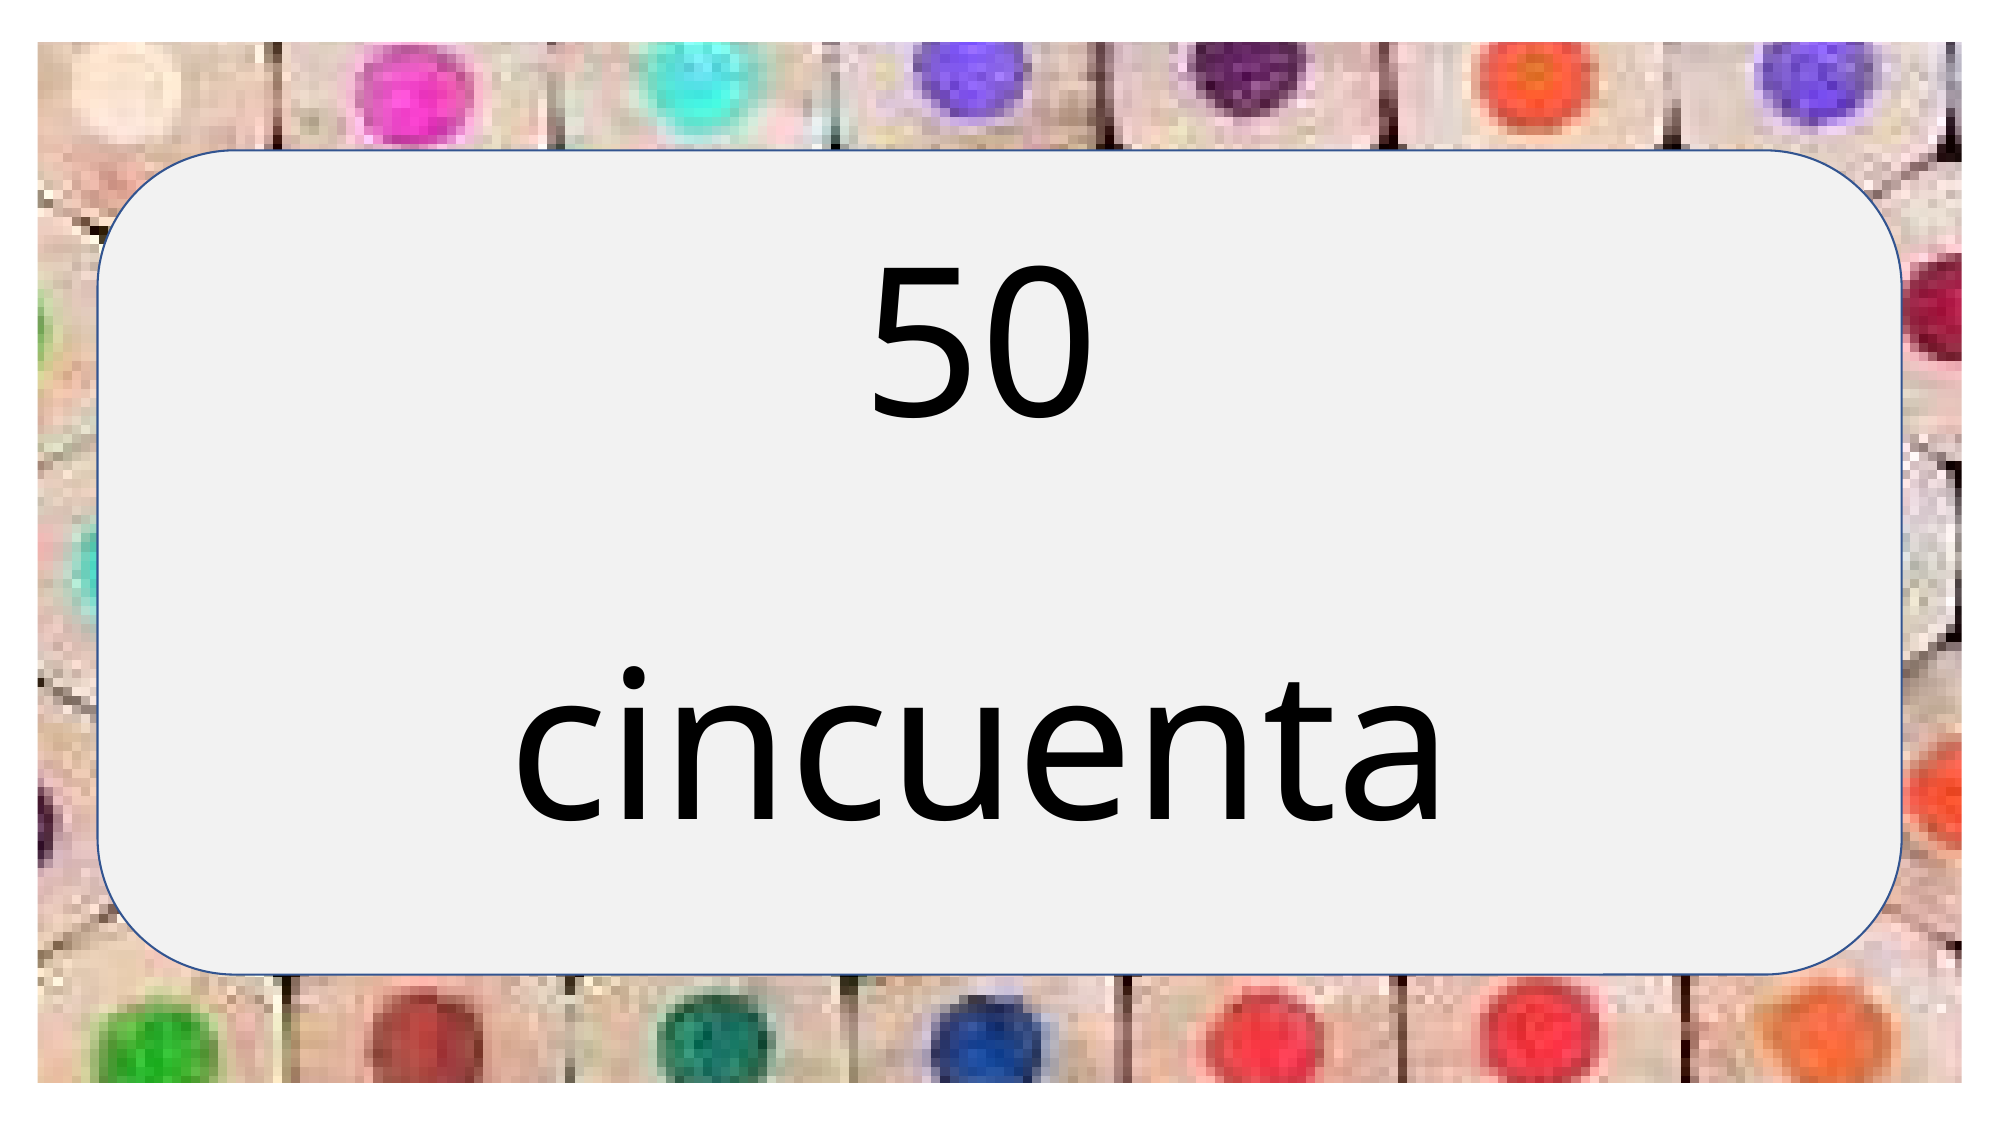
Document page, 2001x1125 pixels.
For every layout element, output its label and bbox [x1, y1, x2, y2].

picture [37, 42, 1962, 1083]
